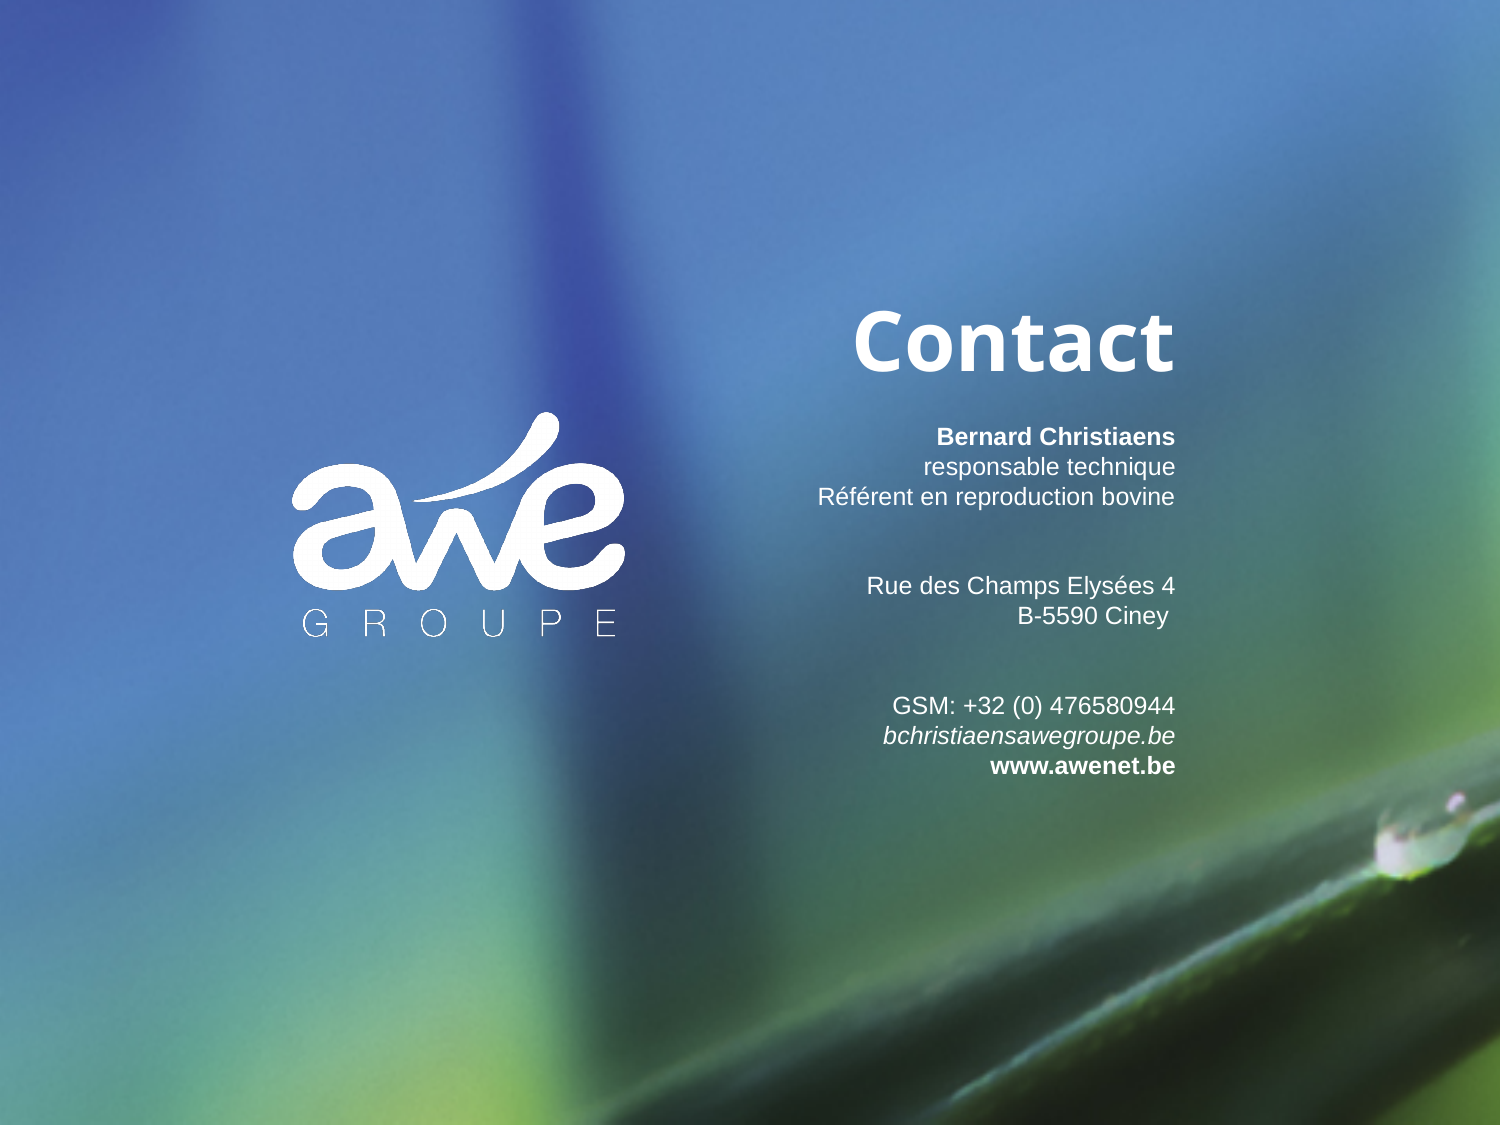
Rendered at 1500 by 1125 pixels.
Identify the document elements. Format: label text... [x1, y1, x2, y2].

text_box Contact [634, 281, 1191, 441]
text_box Bernard Christiaens responsable technique Référent en reproduction bovine Rue des Champs Elysées 4 B-5590 Ciney GSM: +32 (0) 476580944 bchristiaensawegroupe.be www.awenet.be [692, 412, 1191, 787]
picture [0, 0, 1500, 1125]
